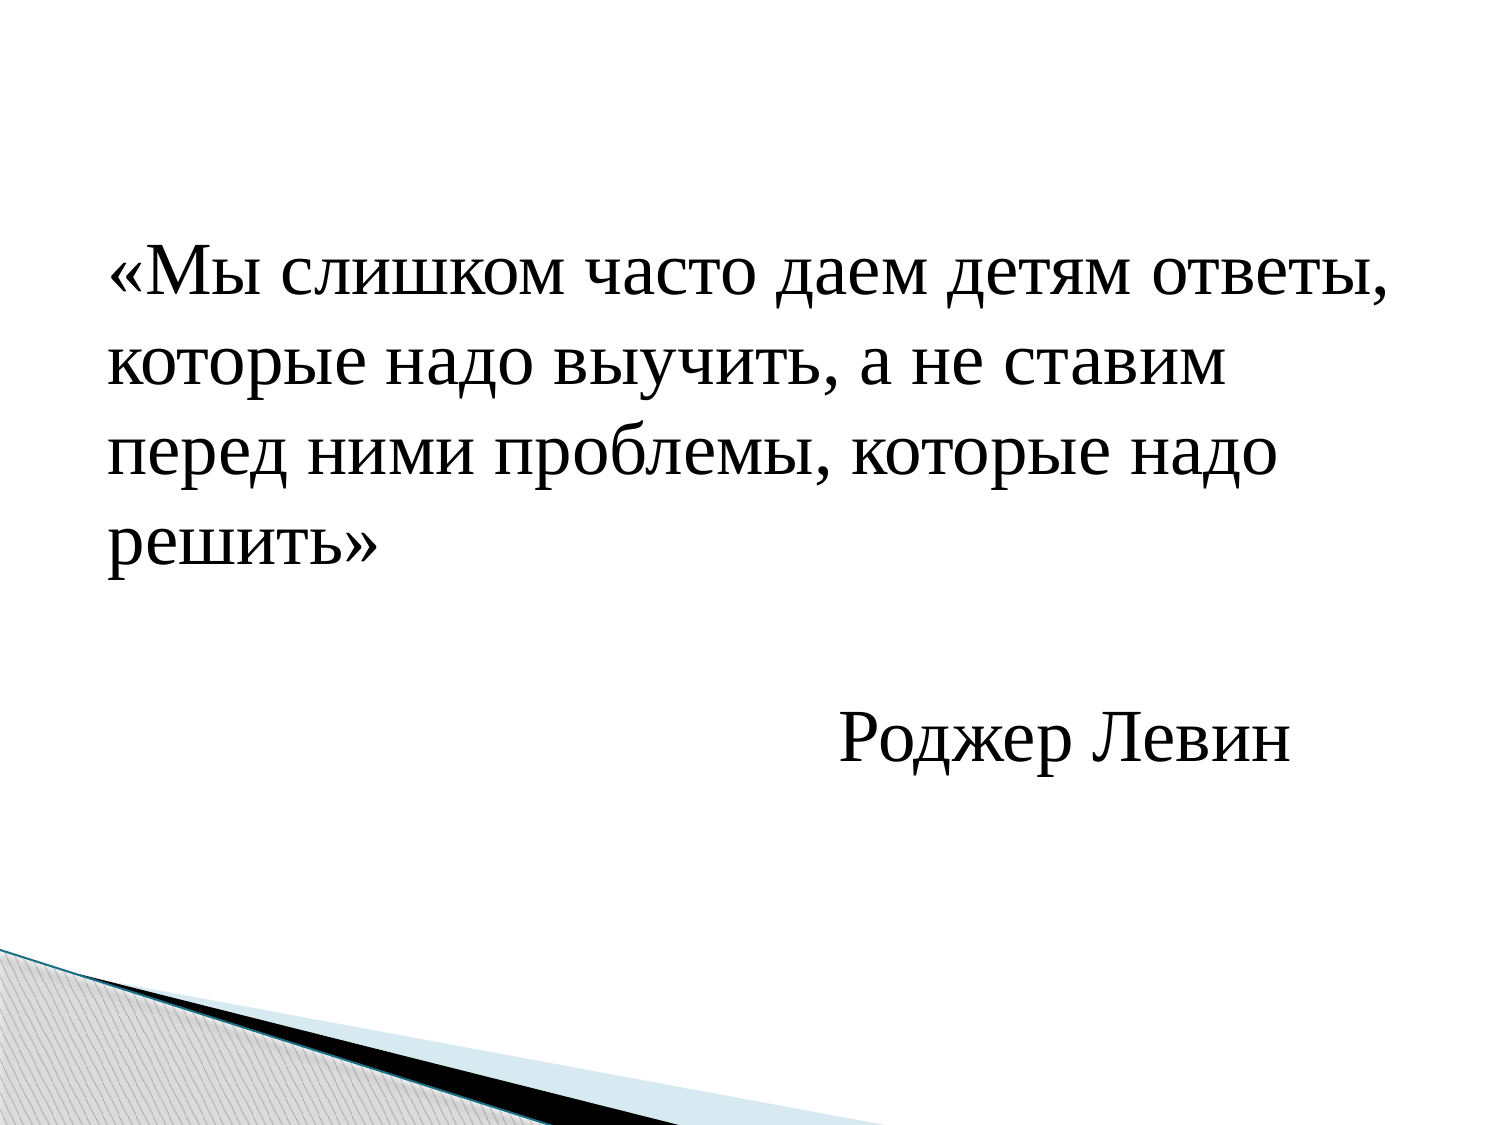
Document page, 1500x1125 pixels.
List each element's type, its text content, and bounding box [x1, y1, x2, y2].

list «Мы слишком часто даем детям ответы, которые надо выучить, а не ставим перед ними проблемы, которые надо решить» Роджер Левин [75, 113, 1425, 870]
